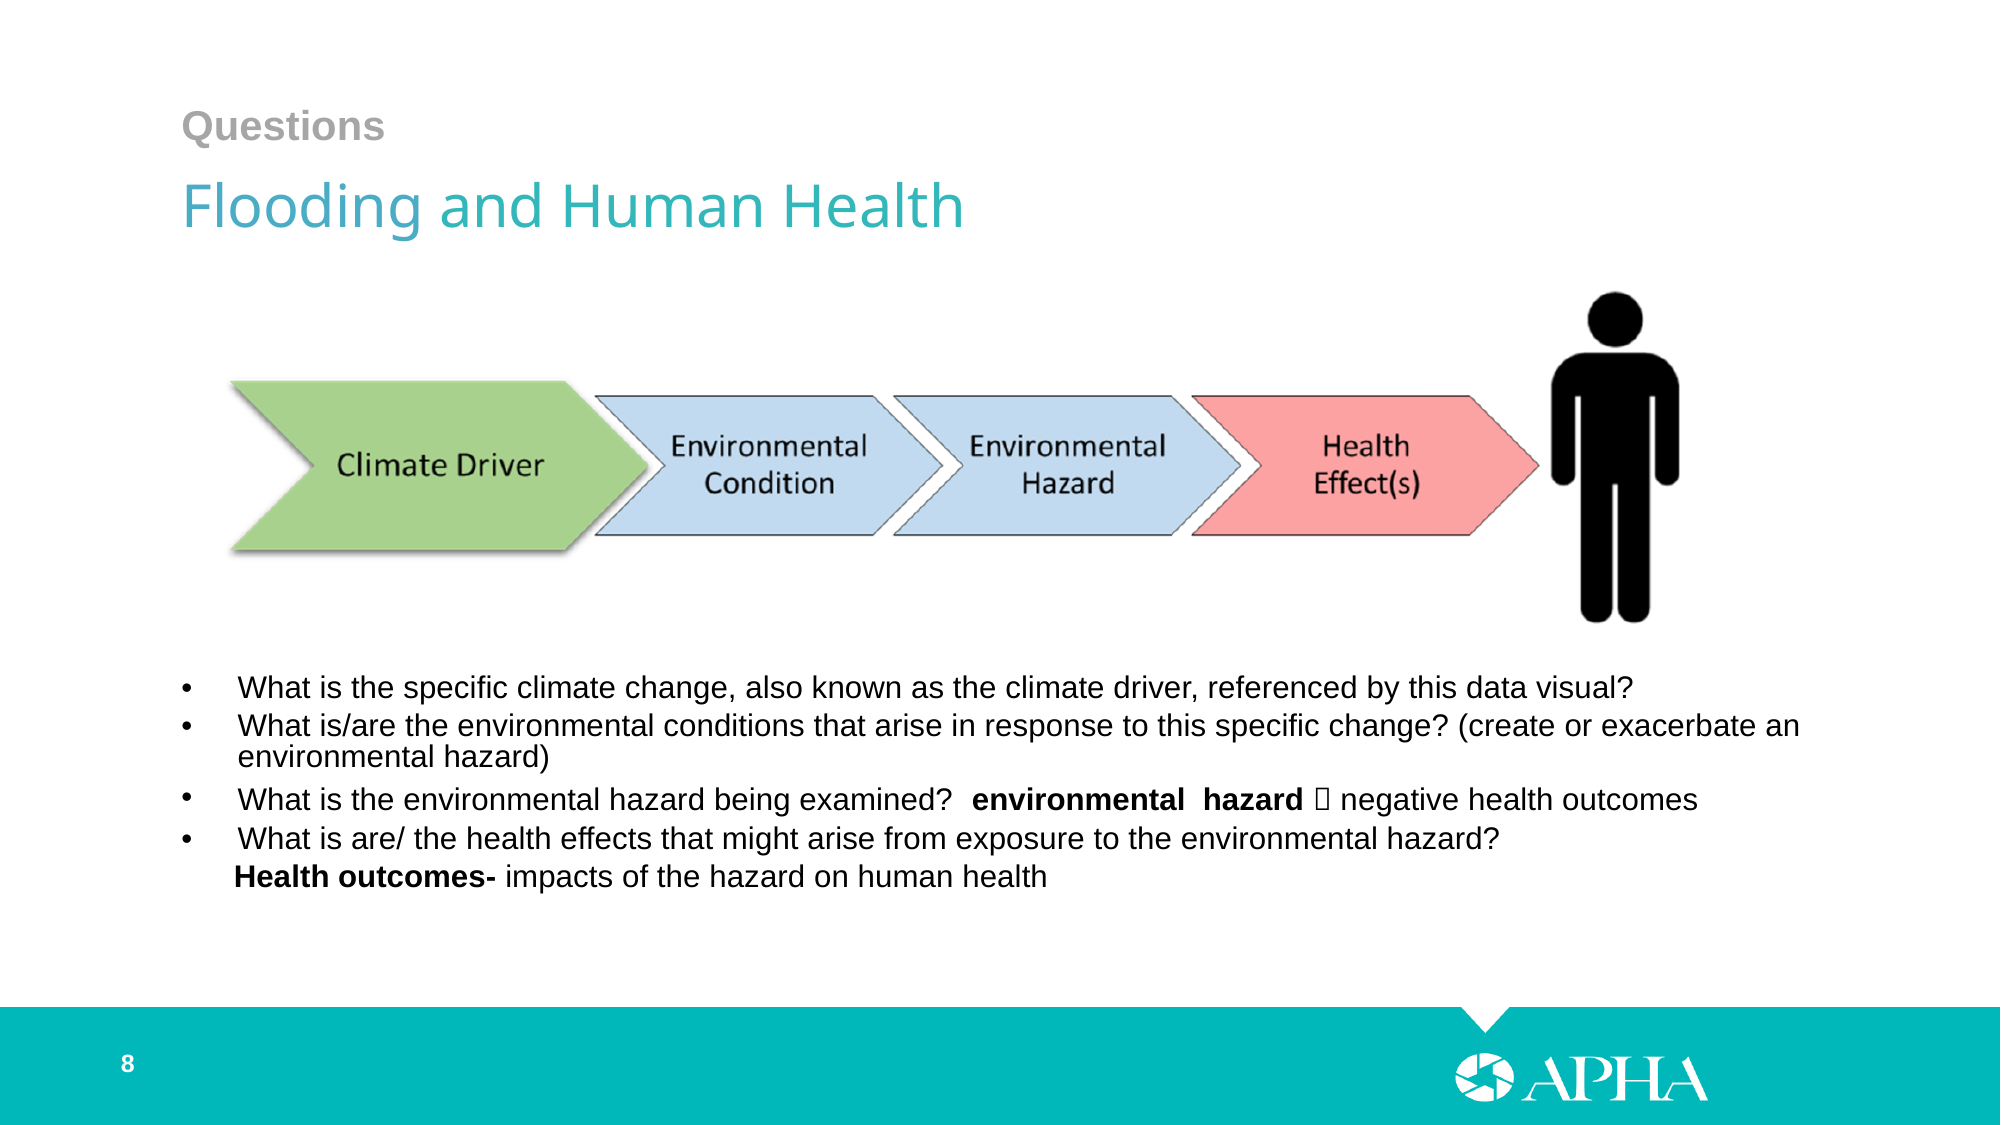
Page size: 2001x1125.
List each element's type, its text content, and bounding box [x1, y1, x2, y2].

list Flooding and Human Health [166, 162, 1834, 250]
list What is the specific climate change, also known as the climate driver, referenced by this data visual? What is/are the environmental conditions that arise in response to this specific change? (create or exacerbate an environmental hazard) What is the environmental hazard being examined? environmental hazard  negative health outcomes What is are/ the health effects that might arise from exposure to the environmental hazard? Health outcomes- impacts of the hazard on human health [166, 666, 1829, 956]
picture [196, 269, 1804, 647]
list Questions [166, 99, 1834, 162]
picture [0, 1007, 2000, 1125]
slide_number 8 [106, 1042, 573, 1103]
